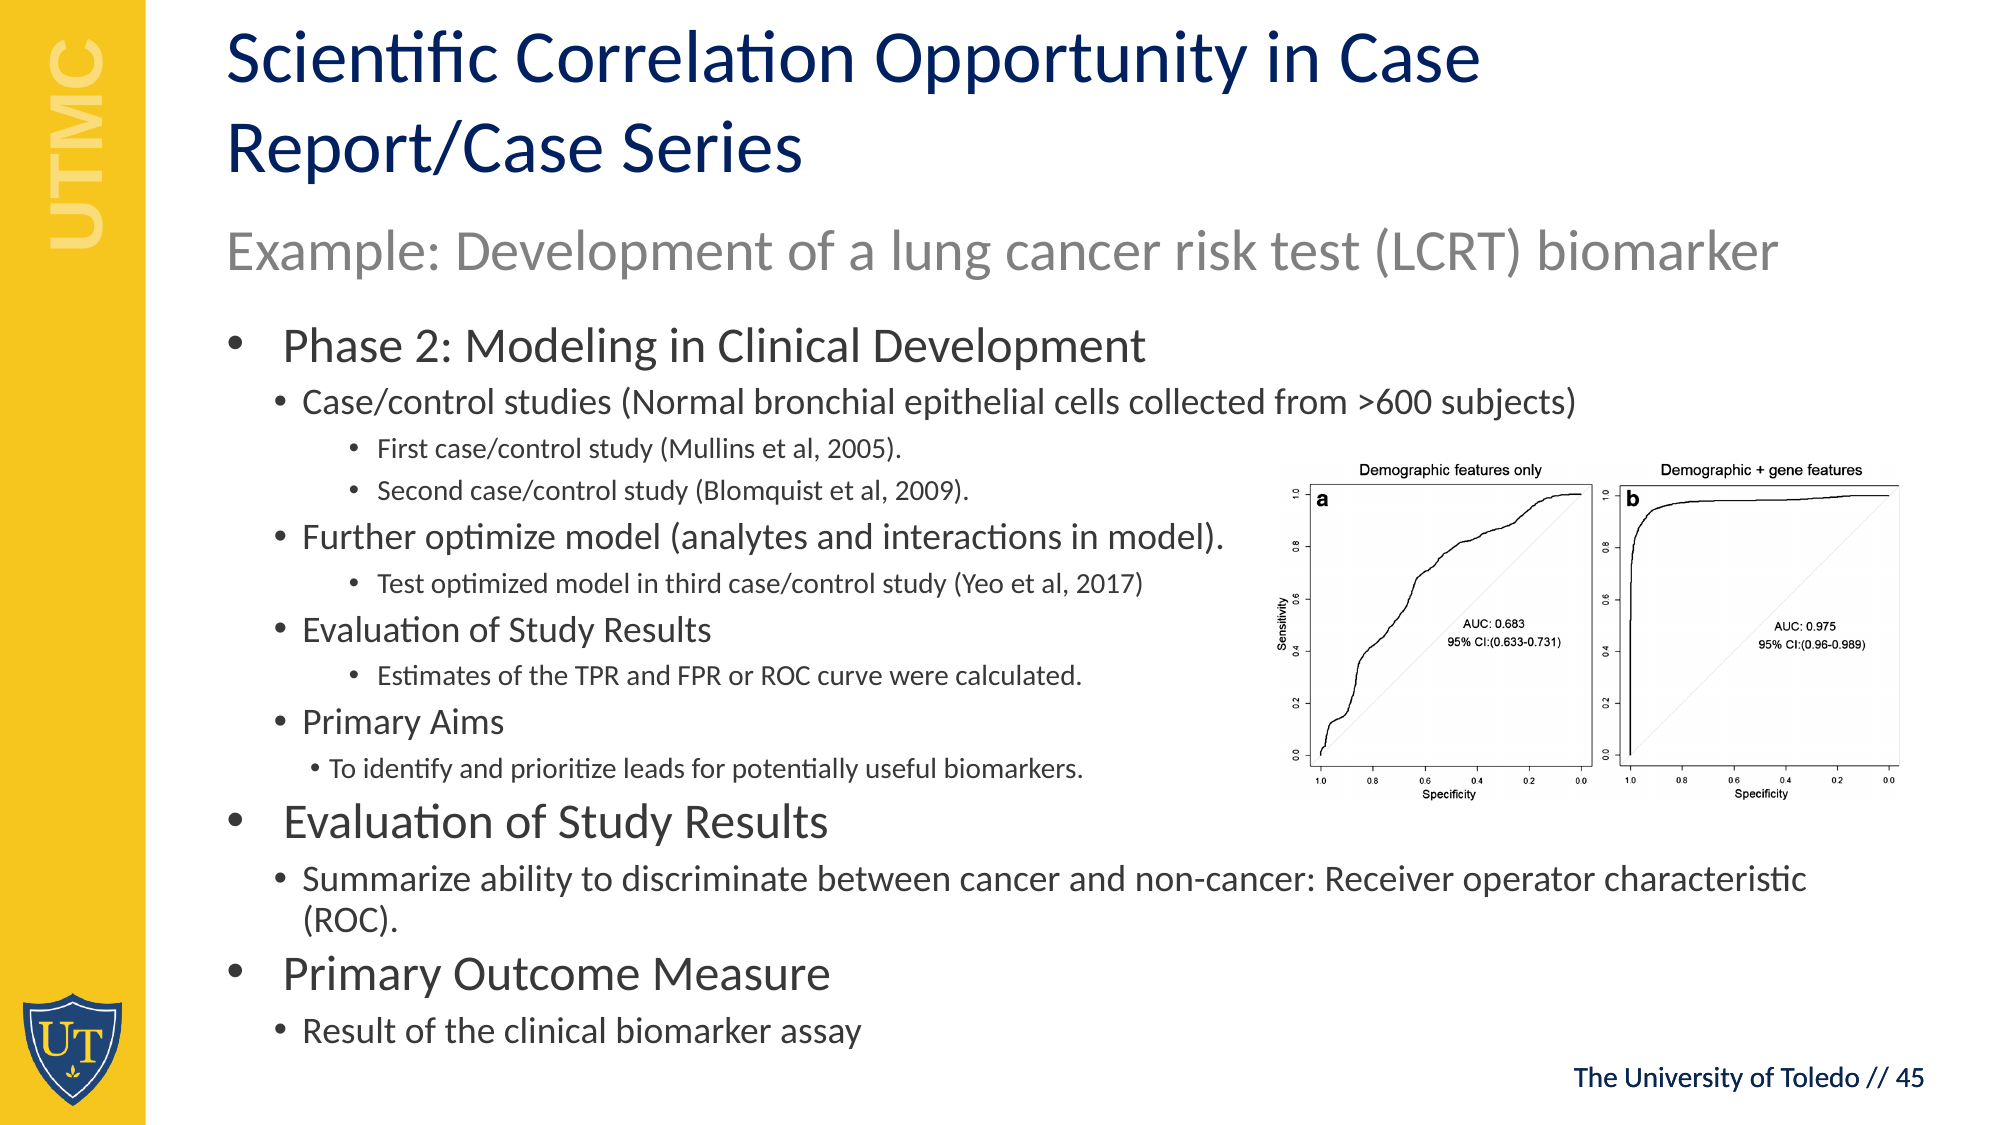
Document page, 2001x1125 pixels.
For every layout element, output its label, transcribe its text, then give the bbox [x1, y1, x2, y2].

list Scientific Correlation Opportunity in Case Report/Case Series Example: Development of a lung cancer risk test (LCRT) biomarker Phase 2: Modeling in Clinical Development Case/control studies (Normal bronchial epithelial cells collected from >600 subjects) First case/control study (Mullins et al, 2005). Second case/control study (Blomquist et al, 2009). Further optimize model (analytes and interactions in model). Test optimized model in third case/control study (Yeo et al, 2017) Evaluation of Study Results Estimates of the TPR and FPR or ROC curve were calculated. Primary Aims To identify and prioritize leads for potentially useful biomarkers. Evaluation of Study Results Summarize ability to discriminate between cancer and non-cancer: Receiver operator characteristic (ROC). Primary Outcome Measure Result of the clinical biomarker assay [211, 0, 1859, 1109]
picture [1266, 457, 1900, 808]
picture [23, 993, 122, 1106]
